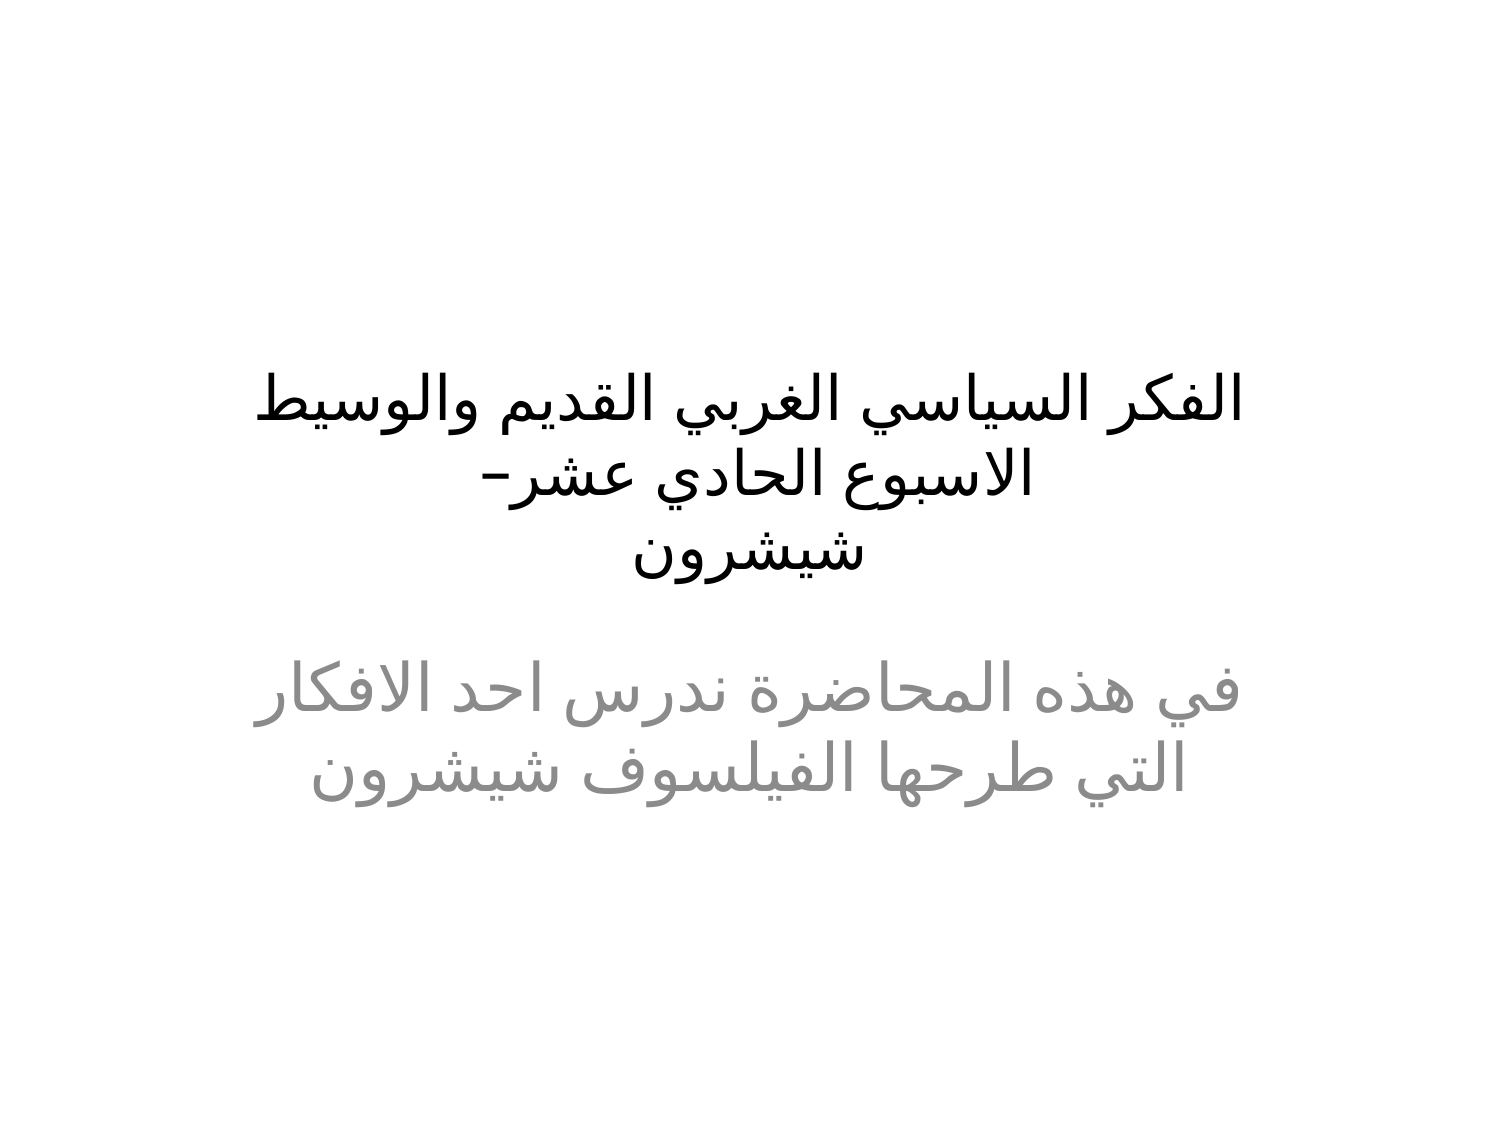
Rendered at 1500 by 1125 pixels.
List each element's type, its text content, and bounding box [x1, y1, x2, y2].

subtitle في هذه المحاضرة ندرس احد الافكار التي طرحها الفيلسوف شيشرون [225, 637, 1275, 925]
title الفكر السياسي الغربي القديم والوسيط الاسبوع الحادي عشر– شيشرون [112, 349, 1388, 591]
